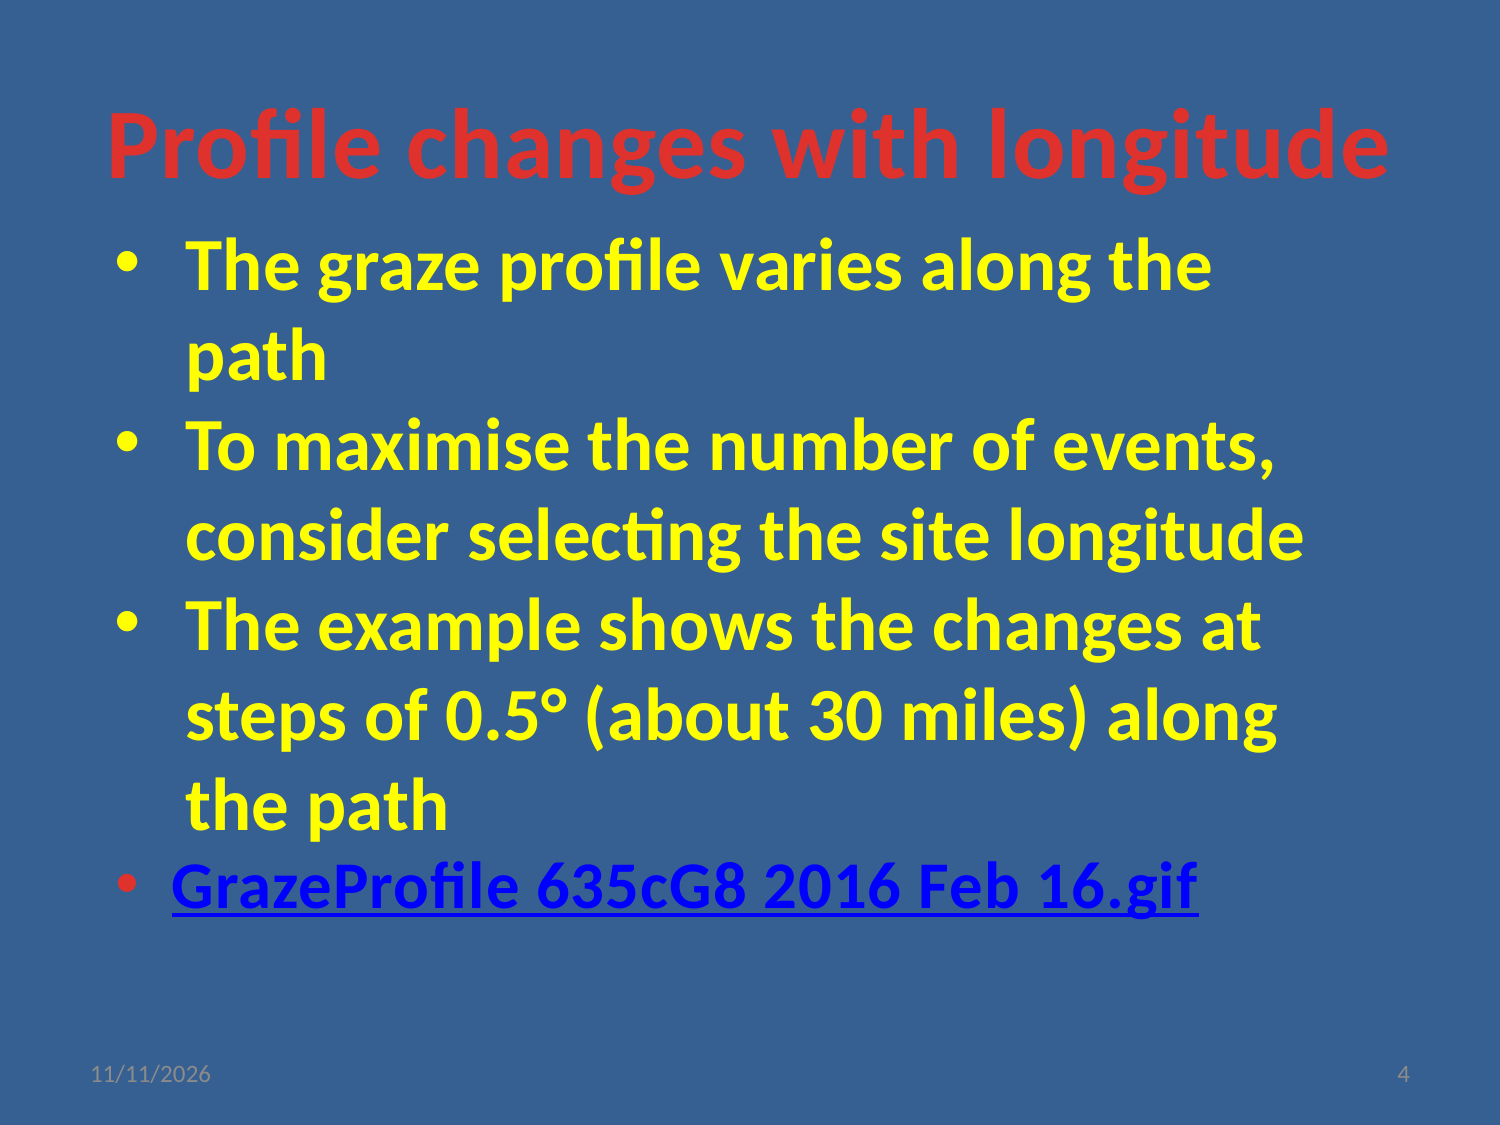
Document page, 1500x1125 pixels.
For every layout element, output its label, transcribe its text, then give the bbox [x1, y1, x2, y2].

list GrazeProfile 635cG8 2016 Feb 16.gif [100, 834, 1451, 976]
title Profile changes with longitude [75, 45, 1425, 233]
text_box The graze profile varies along the path To maximise the number of events, consider selecting the site longitude The example shows the changes at steps of 0.5° (about 30 miles) along the path [100, 208, 1388, 853]
slide_number 4 [1074, 1042, 1425, 1103]
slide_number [75, 1042, 425, 1103]
